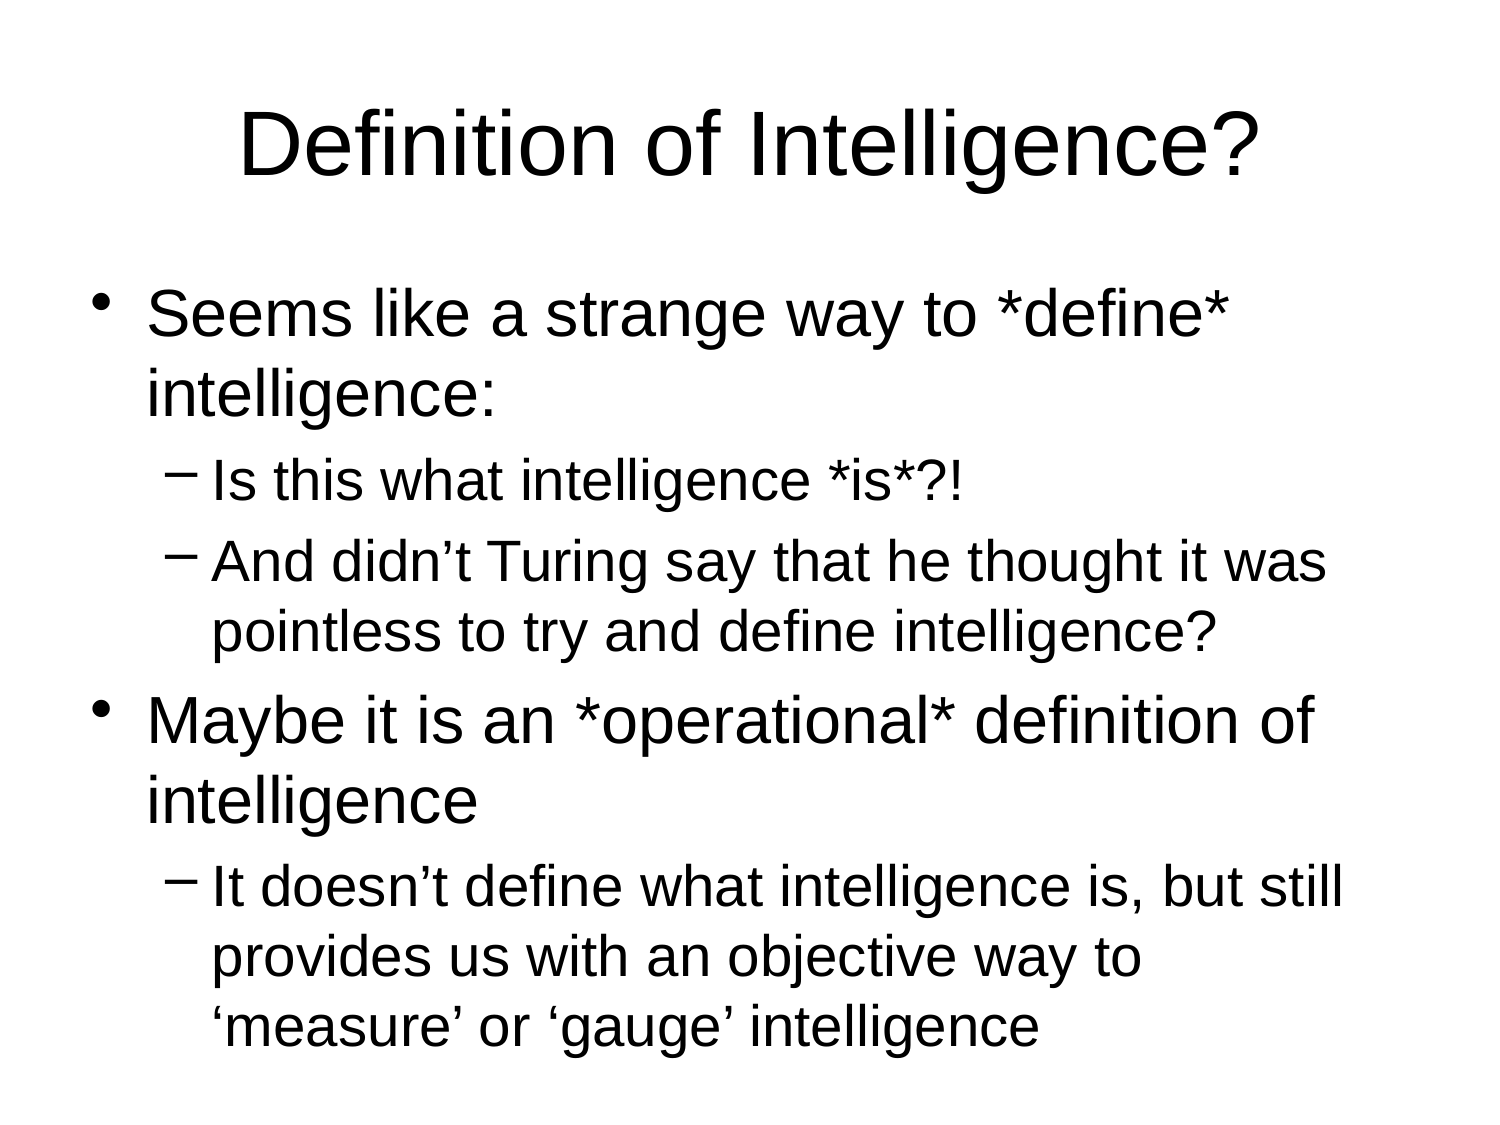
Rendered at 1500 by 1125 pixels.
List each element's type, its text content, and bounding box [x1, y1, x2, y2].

title Definition of Intelligence? [74, 44, 1426, 233]
list Seems like a strange way to *define* intelligence: Is this what intelligence *is*?! And didn’t Turing say that he thought it was pointless to try and define intelligence? Maybe it is an *operational* definition of intelligence It doesn’t define what intelligence is, but still provides us with an objective way to ‘measure’ or ‘gauge’ intelligence [74, 262, 1426, 1006]
